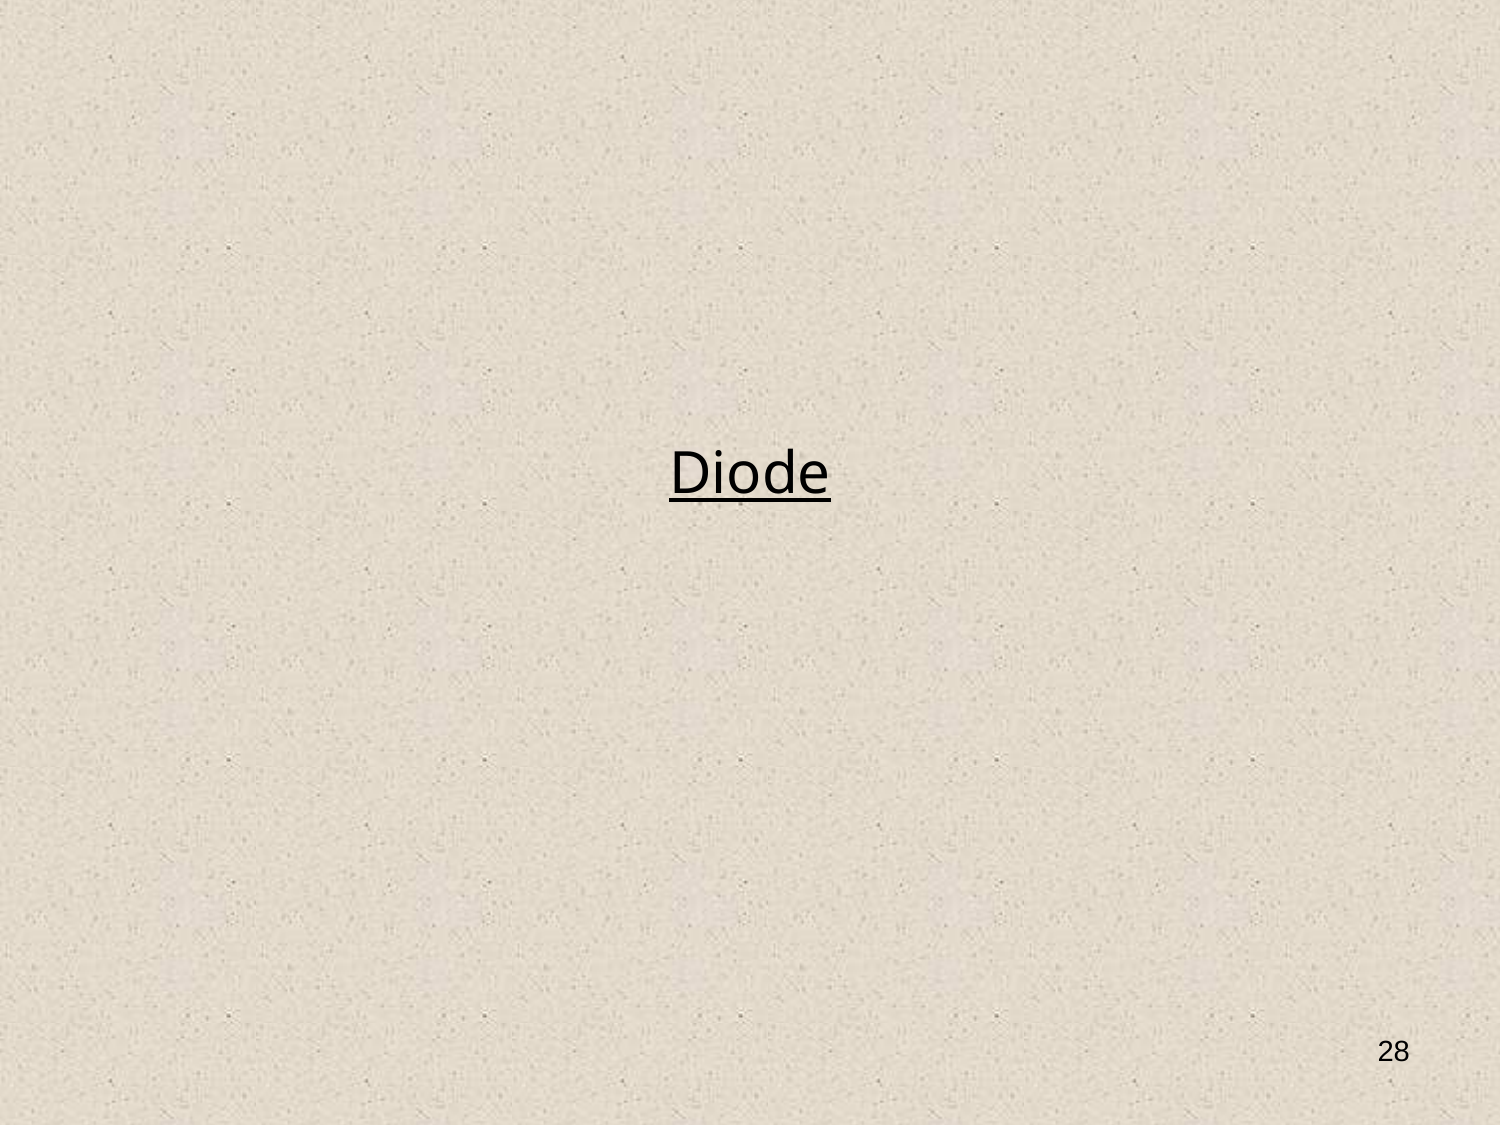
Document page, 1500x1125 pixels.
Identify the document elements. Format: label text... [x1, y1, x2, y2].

picture [0, 0, 1500, 1125]
slide_number 28 [1074, 1024, 1425, 1103]
title Diode [112, 349, 1388, 591]
